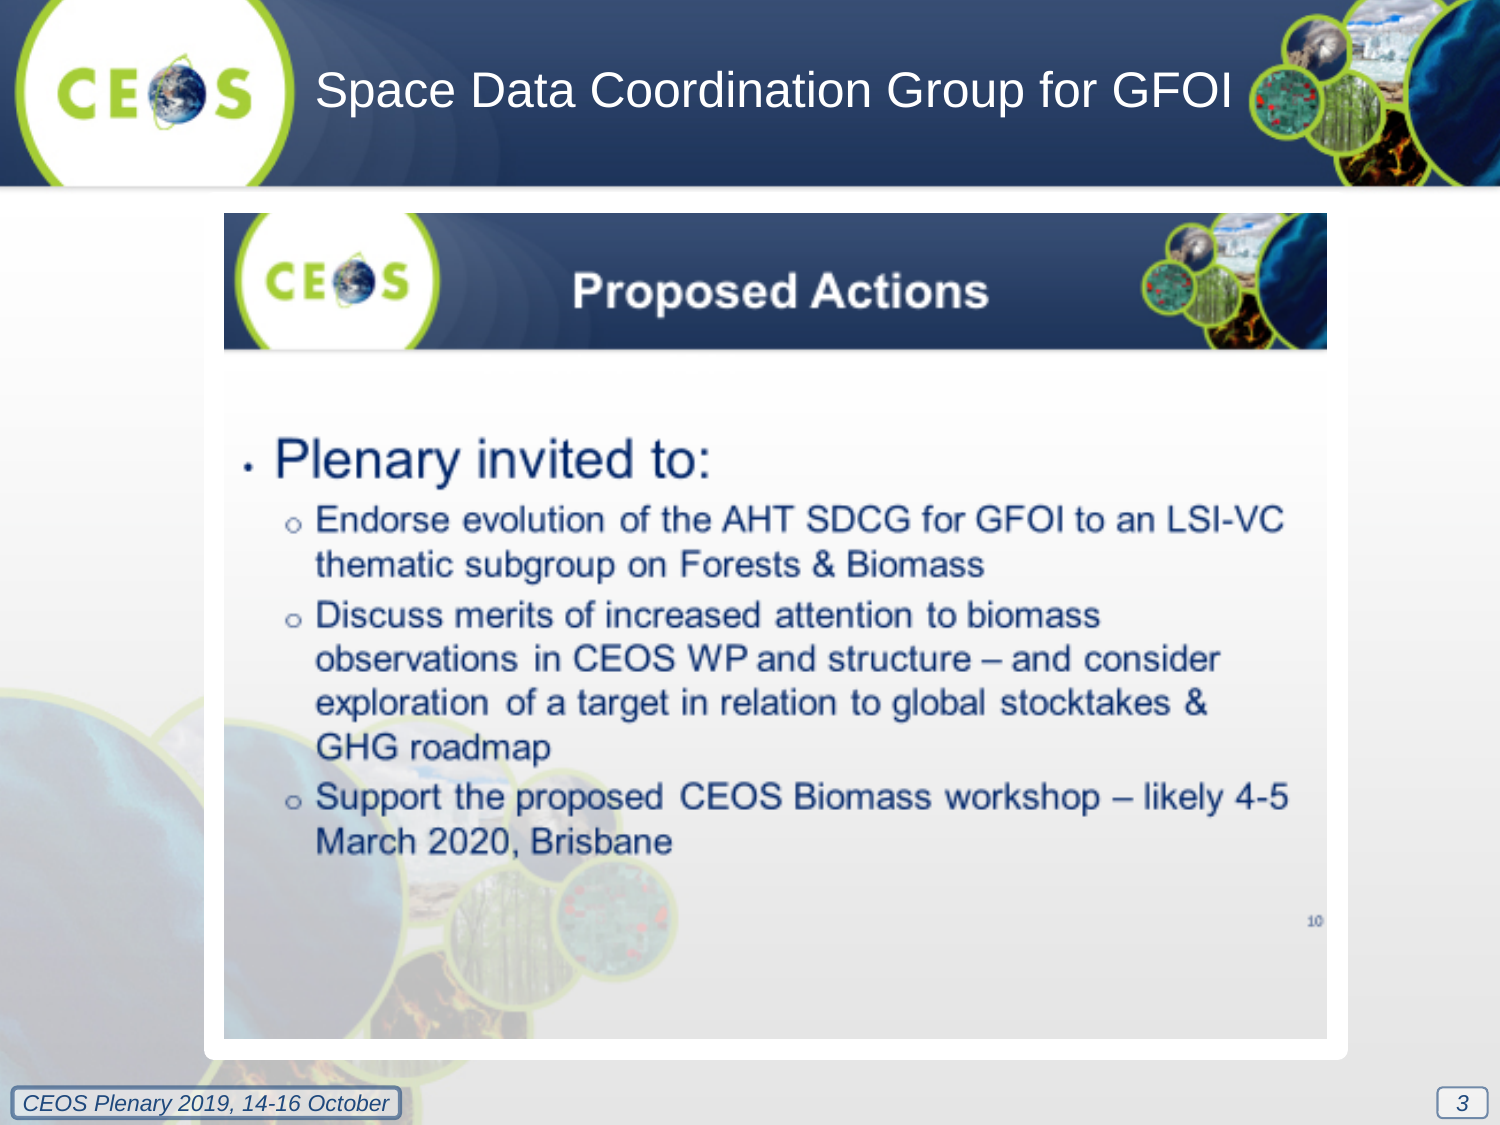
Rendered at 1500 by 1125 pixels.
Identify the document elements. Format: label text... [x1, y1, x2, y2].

list Space Data Coordination Group for GFOI [300, 50, 1275, 138]
slide_number 3 [1436, 1086, 1489, 1120]
picture [0, 0, 1500, 1125]
